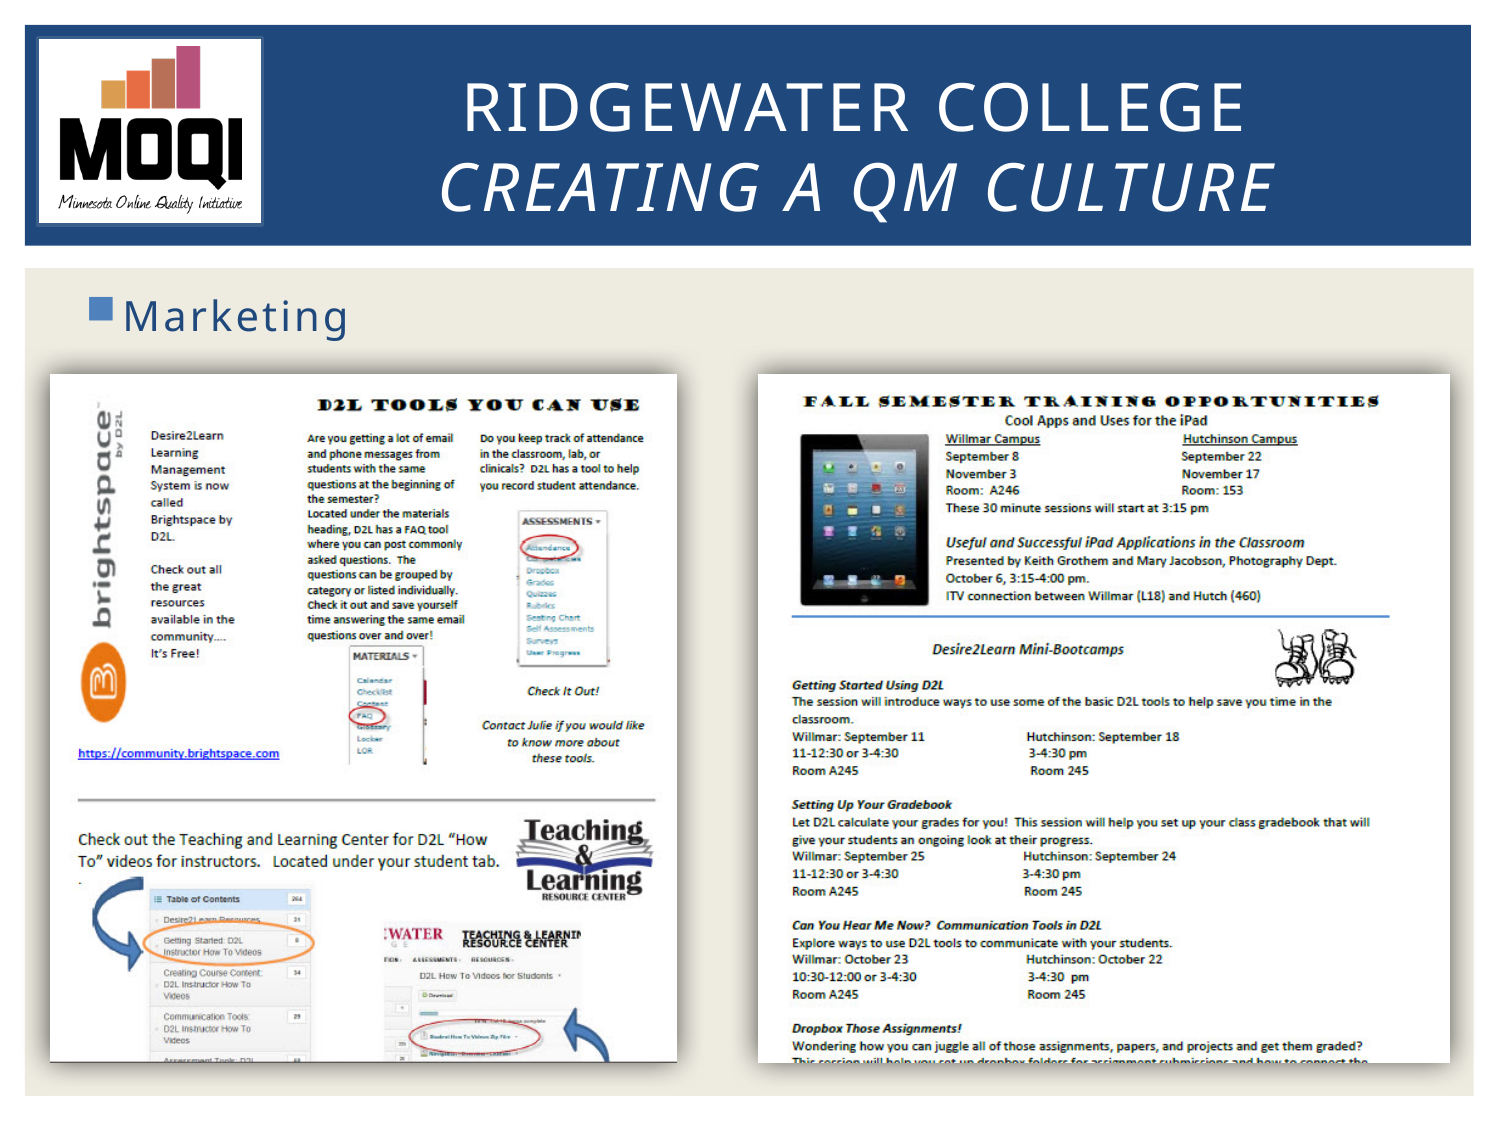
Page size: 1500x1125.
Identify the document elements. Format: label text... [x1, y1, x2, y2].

title Ridgewater College Creating a QM Culture [275, 58, 1438, 232]
picture [758, 374, 1451, 1063]
picture [58, 46, 242, 214]
list Marketing [62, 281, 1442, 1005]
picture [49, 374, 678, 1063]
